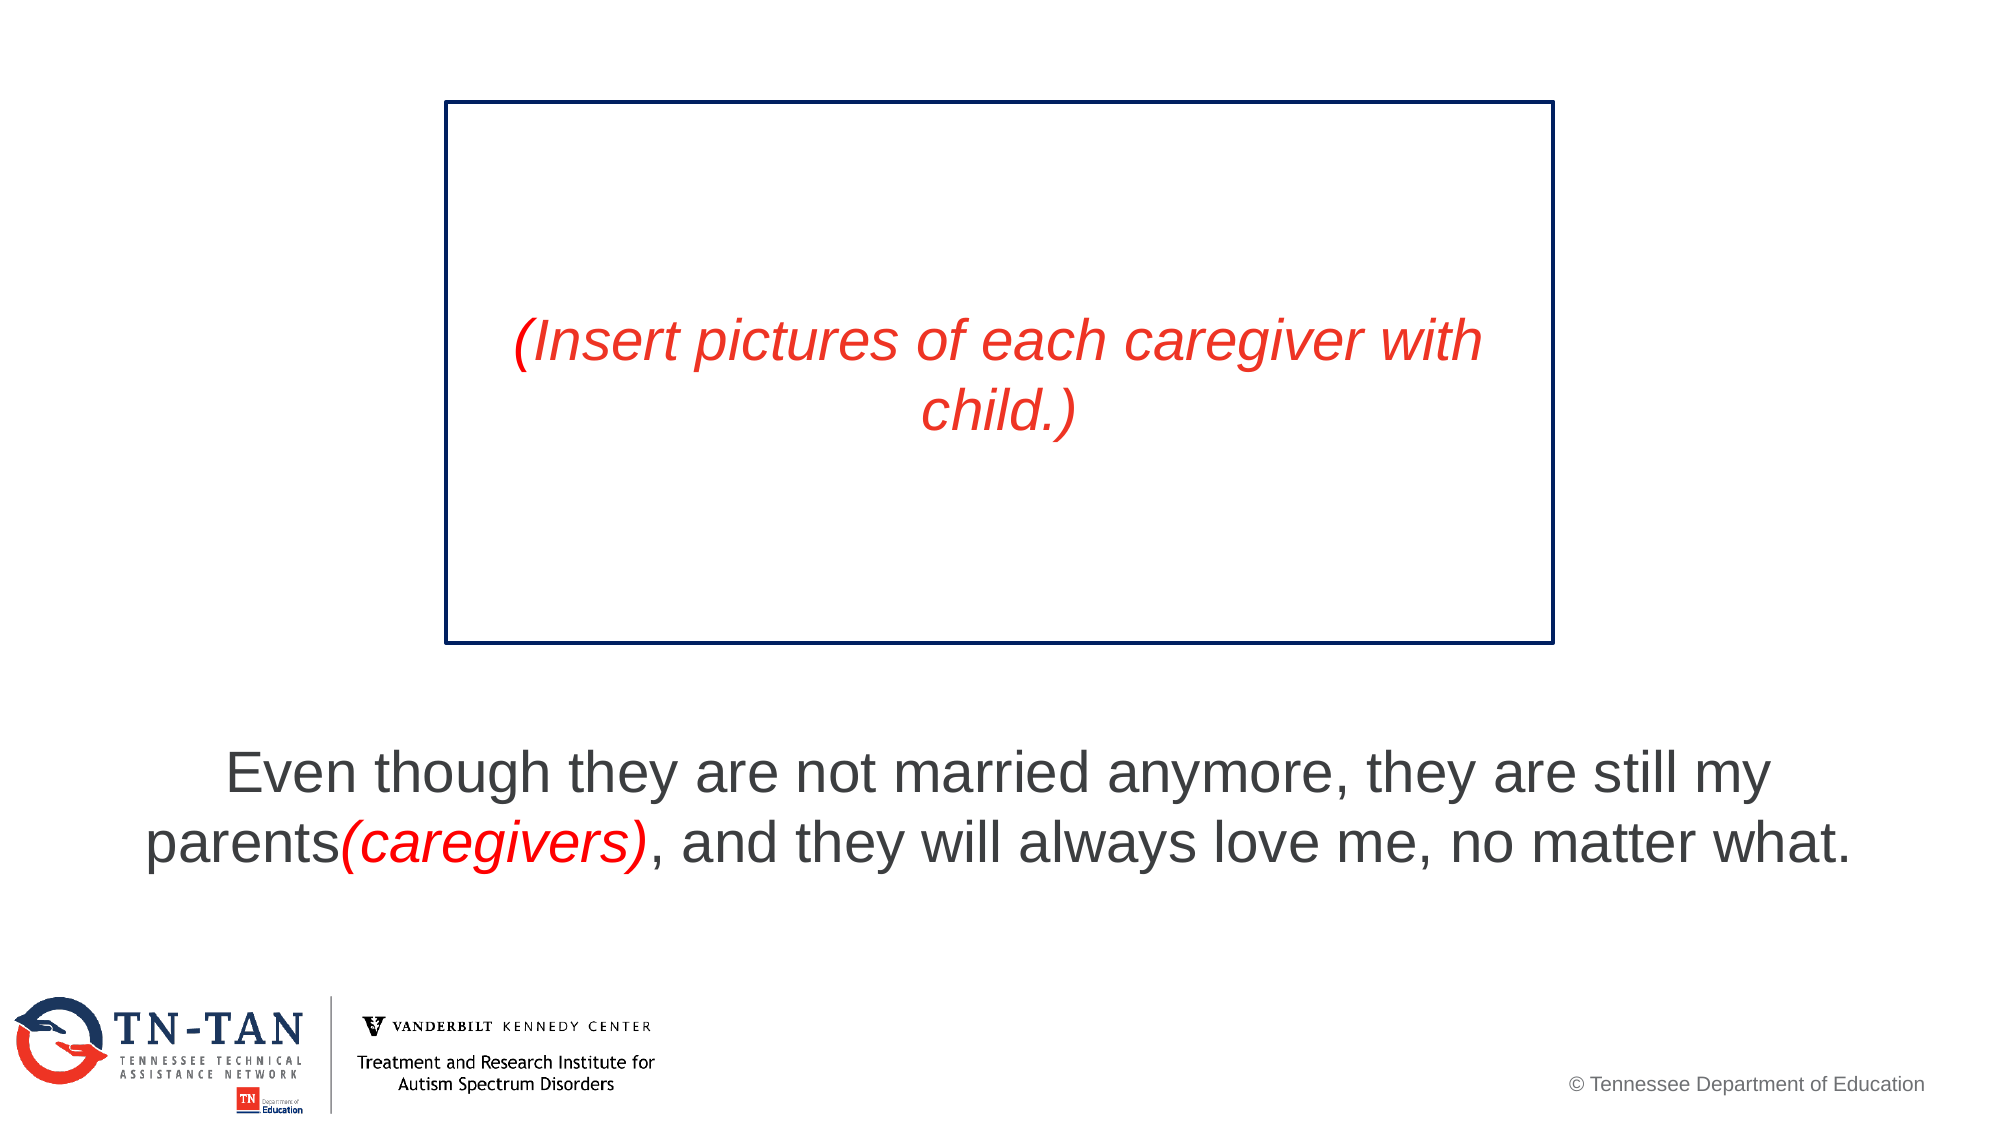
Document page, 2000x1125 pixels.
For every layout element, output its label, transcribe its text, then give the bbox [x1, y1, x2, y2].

text_box Even though they are not married anymore, they are still my parents(caregivers), and they will always love me, no matter what. [72, 726, 1927, 882]
picture [14, 996, 655, 1114]
text_box © Tennessee Department of Education [1525, 1063, 1944, 1104]
text_box (Insert pictures of each caregiver with child.) [446, 101, 1554, 643]
